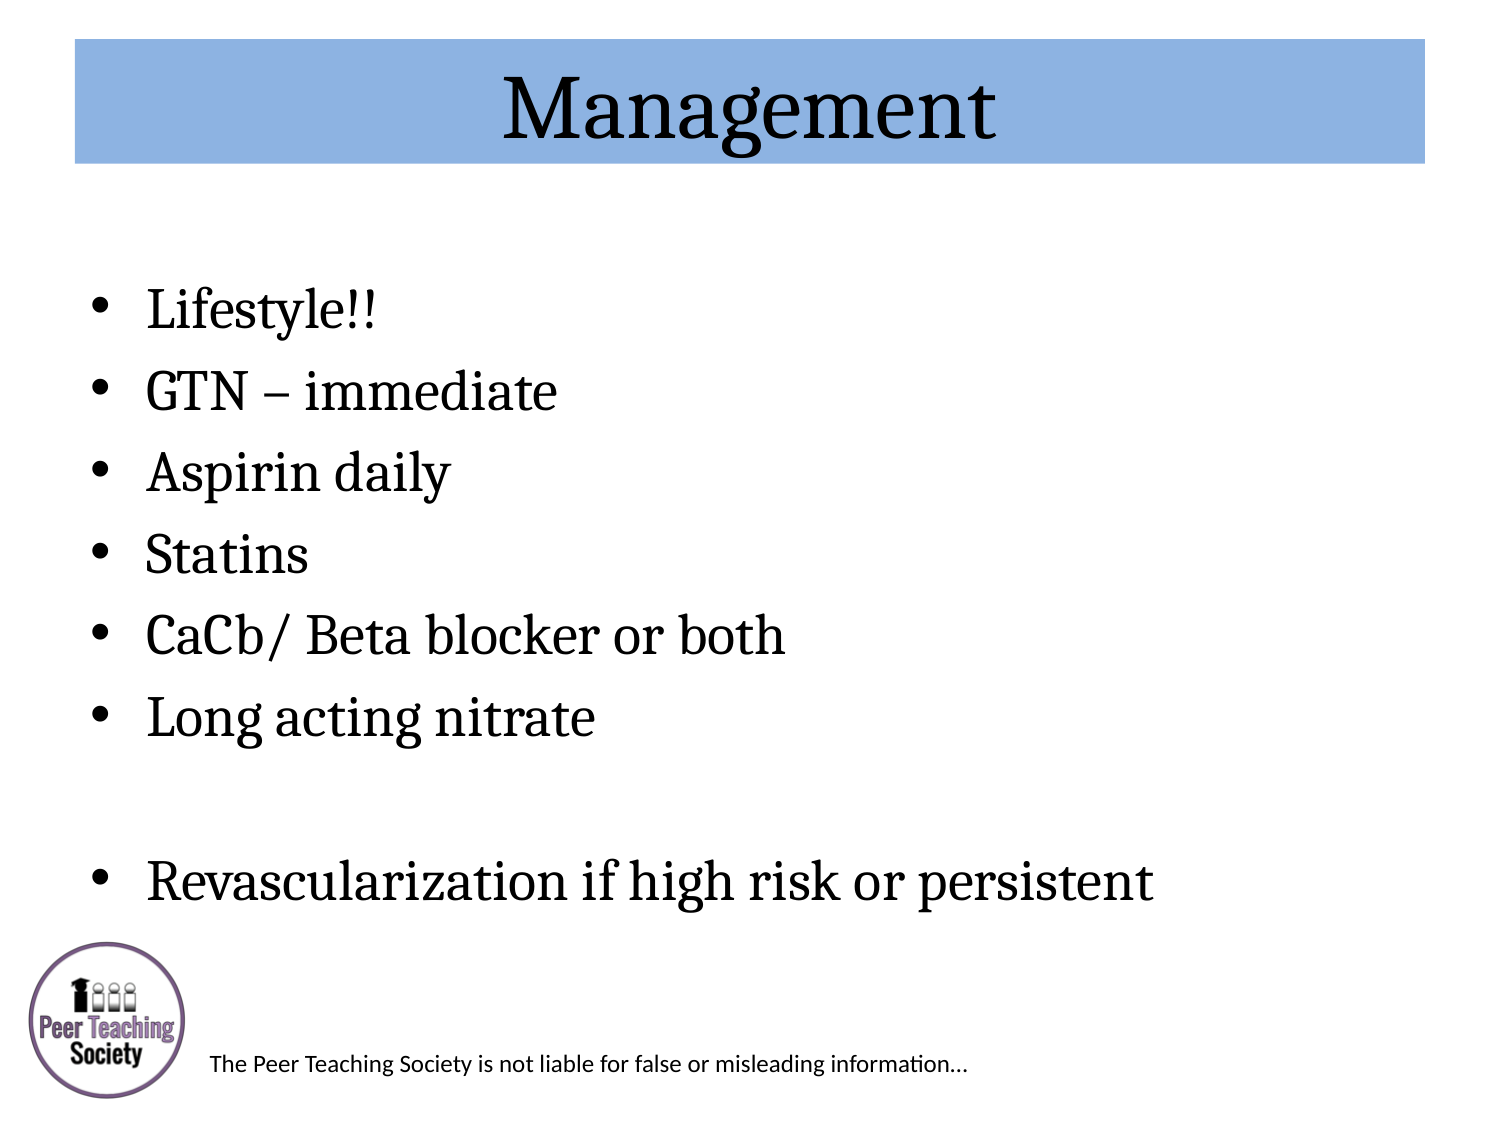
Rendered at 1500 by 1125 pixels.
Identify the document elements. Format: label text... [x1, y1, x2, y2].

text_box The Peer Teaching Society is not liable for false or misleading information… [200, 1040, 1026, 1086]
picture [24, 935, 195, 1105]
text_box Management [74, 39, 1425, 164]
list Lifestyle!! GTN – immediate Aspirin daily Statins CaCb/ Beta blocker or both Long acting nitrate Revascularization if high risk or persistent [75, 262, 1425, 1005]
